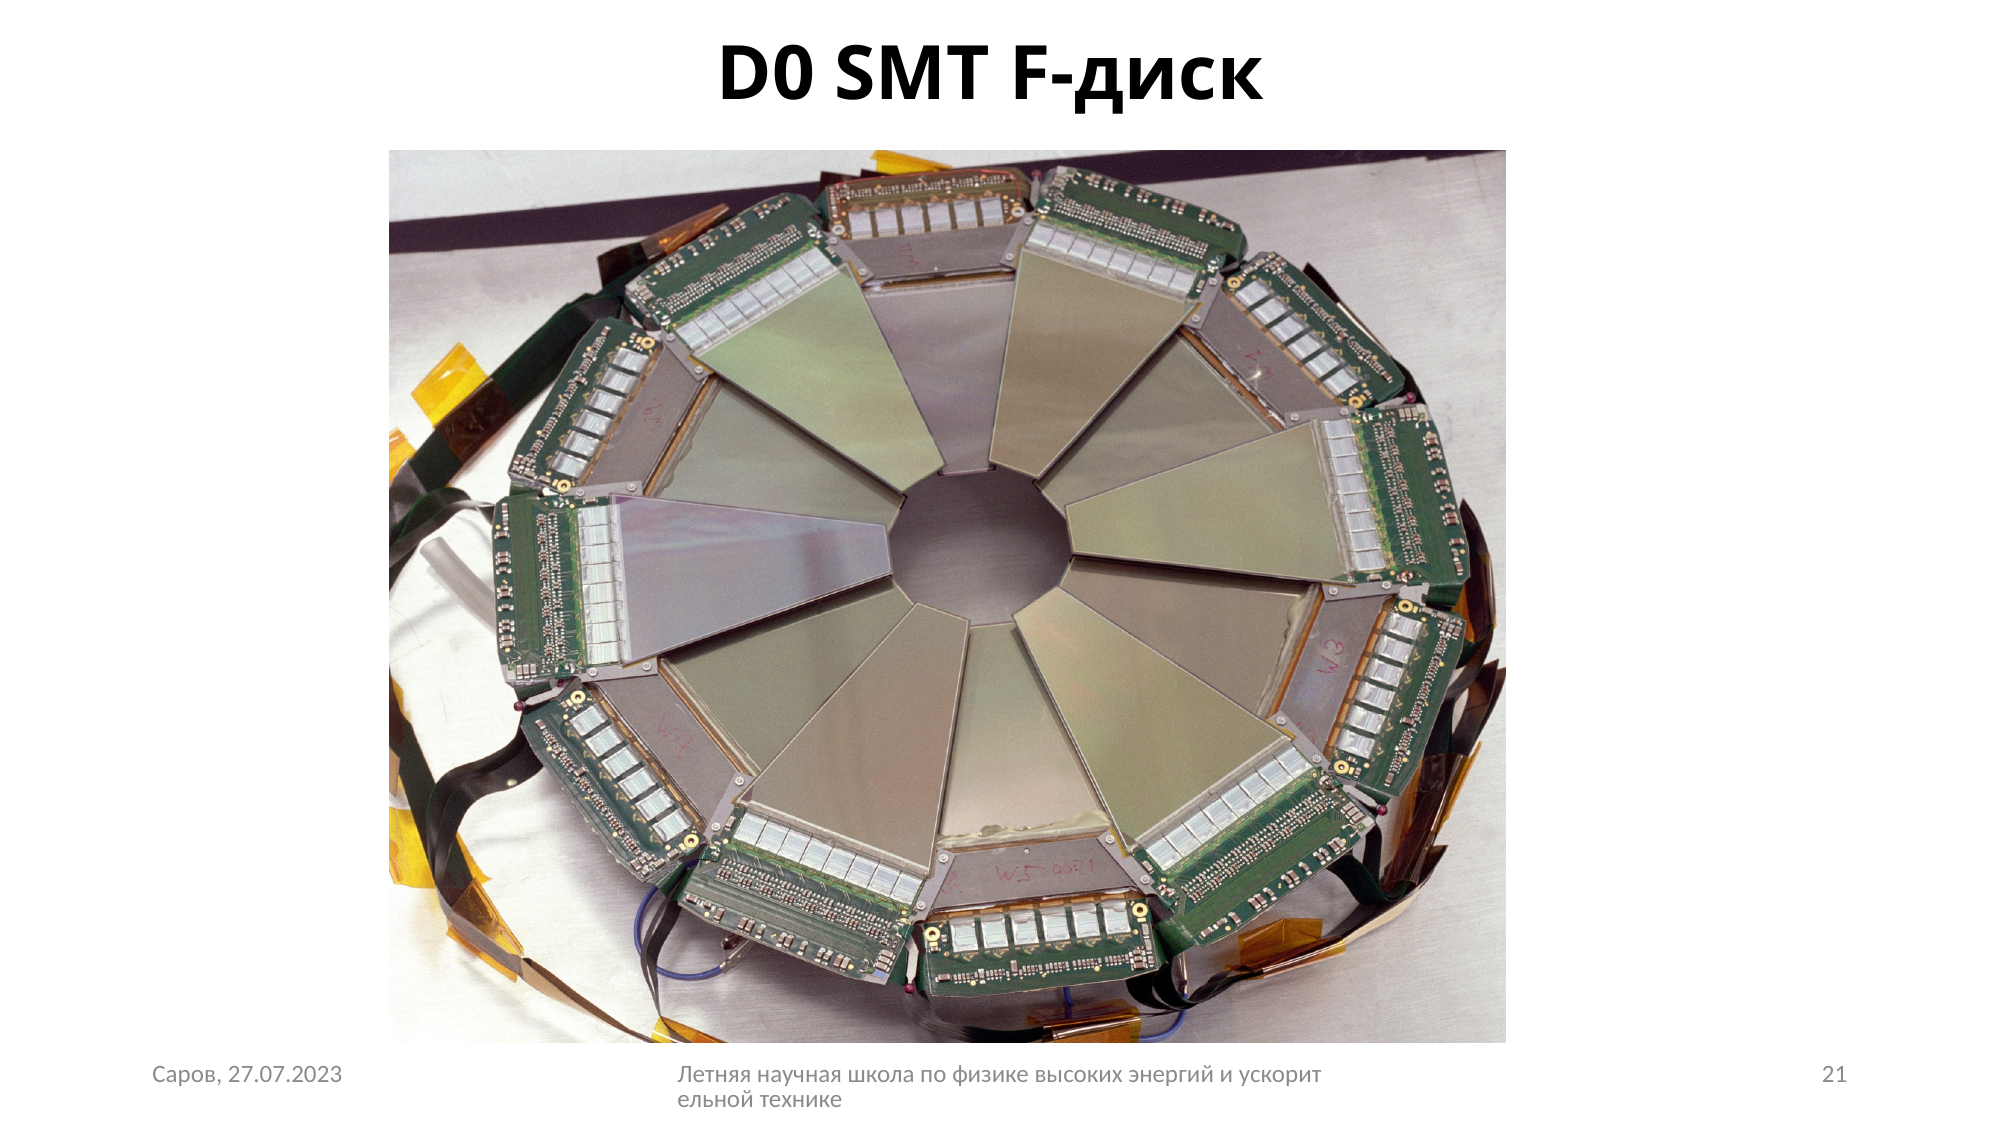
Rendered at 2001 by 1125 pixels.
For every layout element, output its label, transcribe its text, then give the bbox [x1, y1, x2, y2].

footer Летняя научная школа по физике высоких энергий и ускорительной технике [662, 1043, 1338, 1103]
title D0 SMT F-диск [137, 22, 1863, 129]
picture [389, 150, 1506, 1043]
slide_number 21 [1412, 1042, 1863, 1103]
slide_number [137, 1042, 588, 1103]
